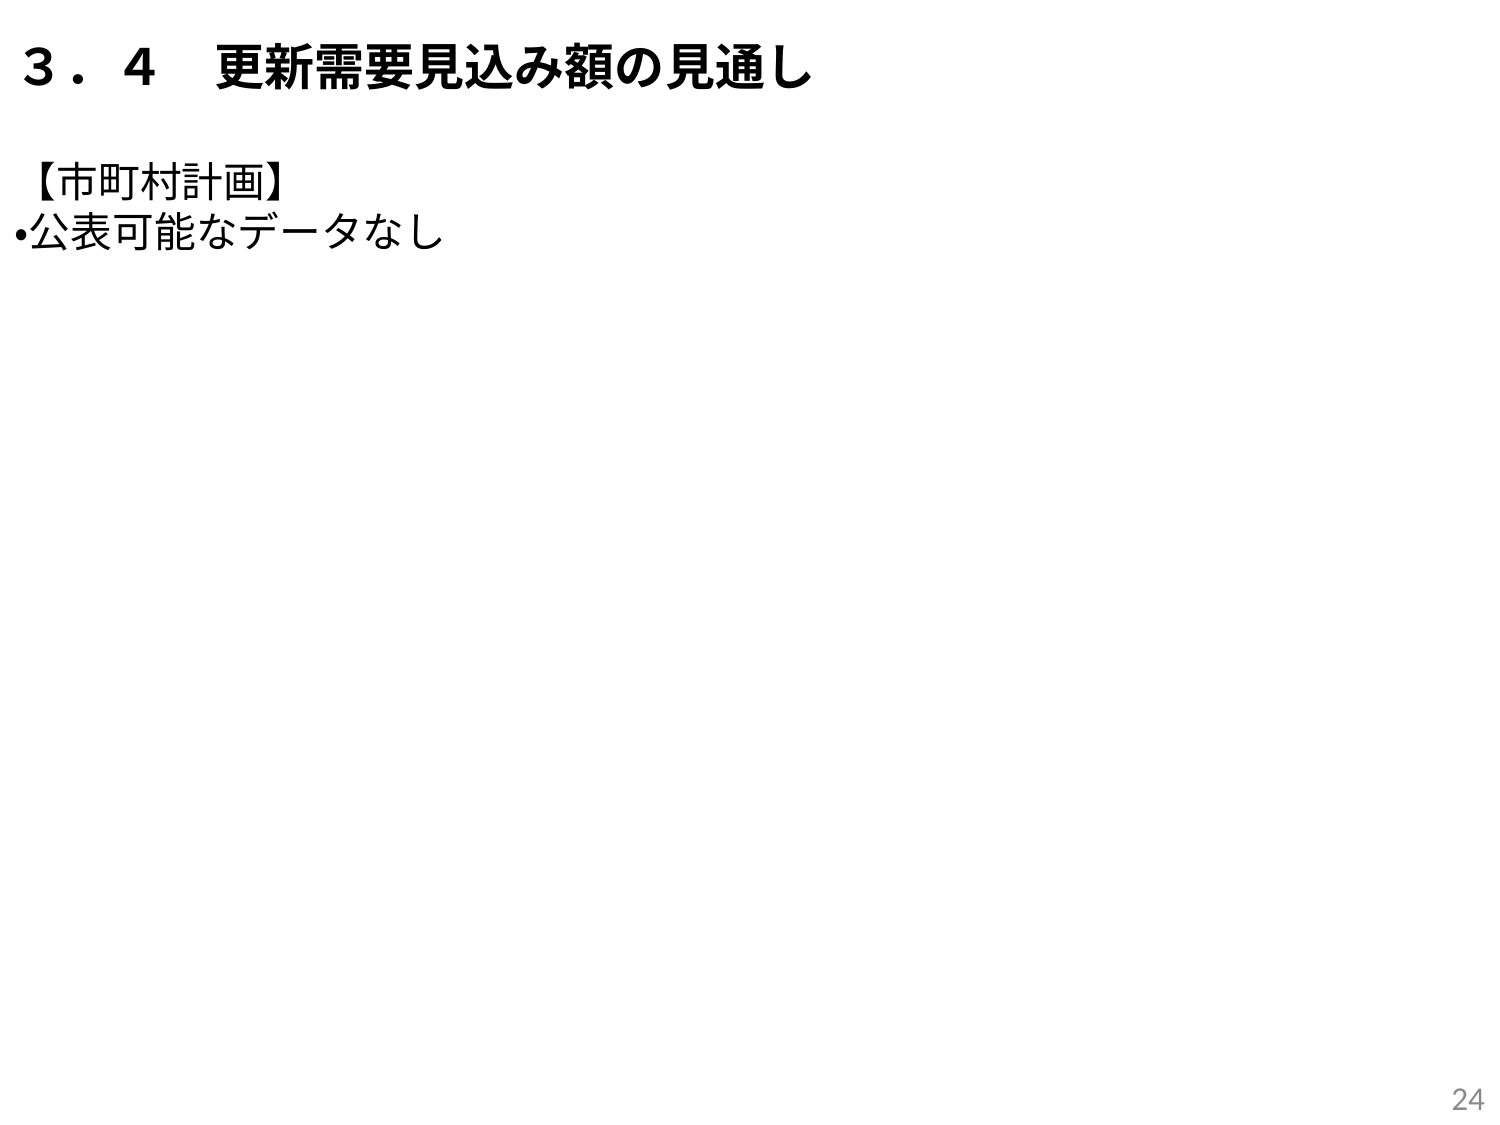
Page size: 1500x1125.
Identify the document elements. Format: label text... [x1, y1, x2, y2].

text_box ３．４ 更新需要見込み額の見通し 【市町村計画】 ・公表可能なデータなし [0, 28, 1500, 263]
slide_number 24 [1162, 1067, 1500, 1125]
